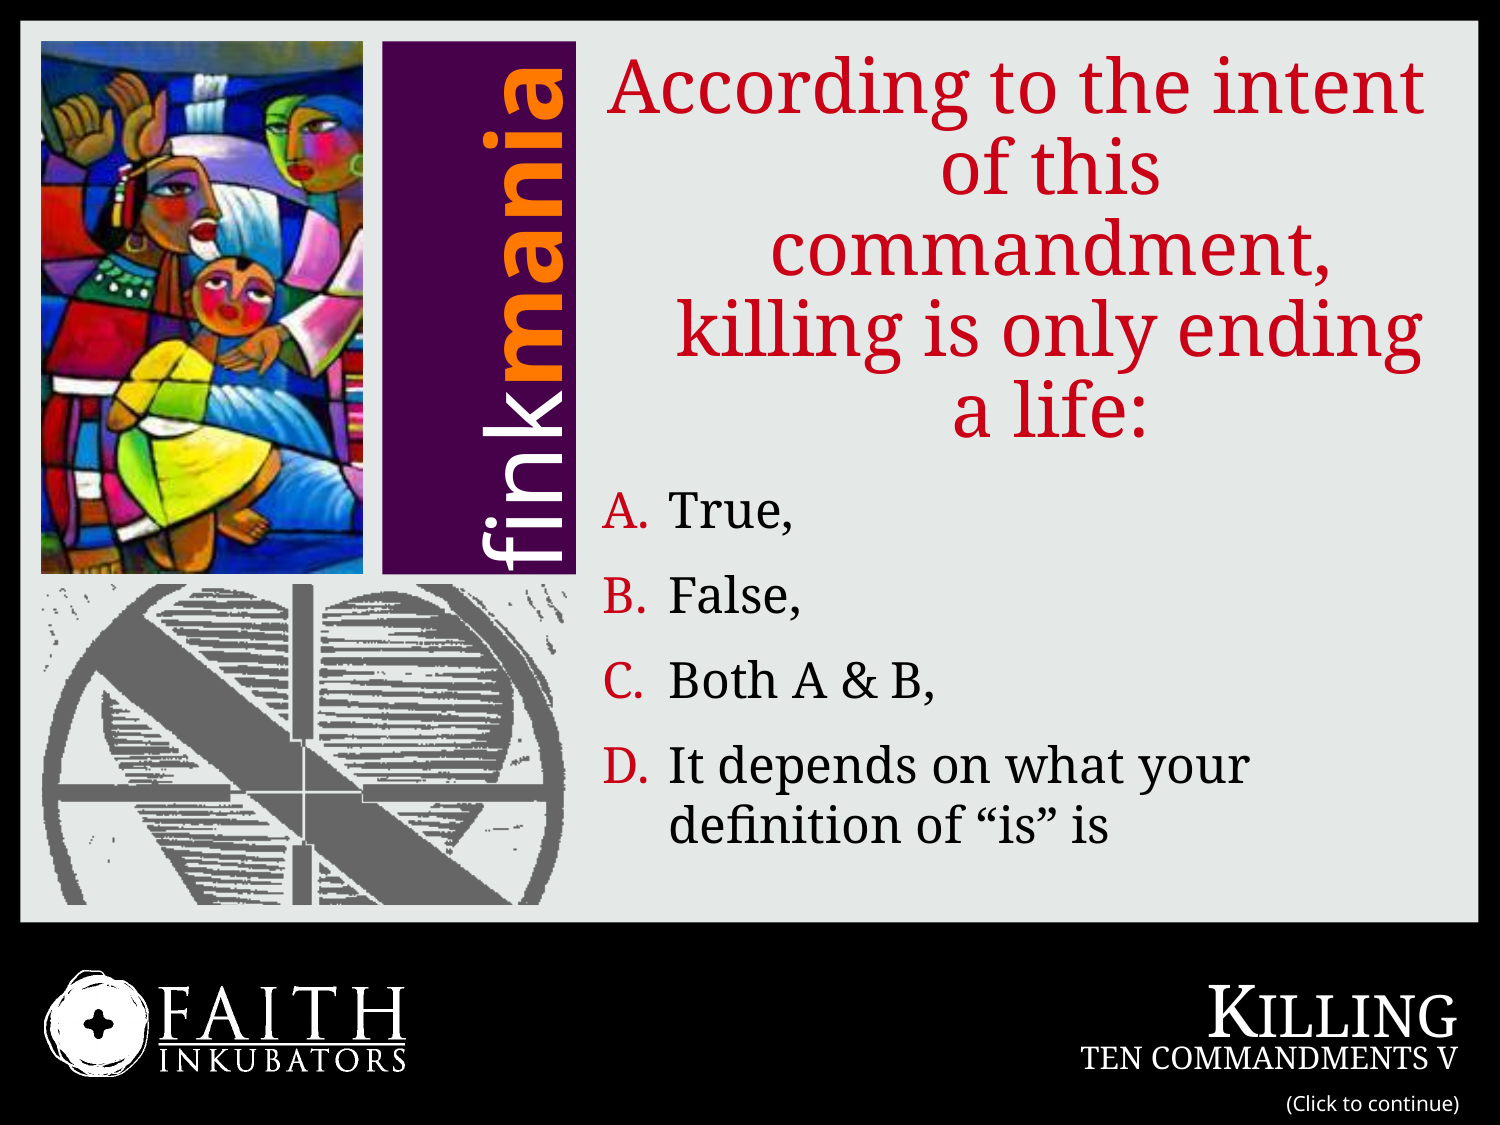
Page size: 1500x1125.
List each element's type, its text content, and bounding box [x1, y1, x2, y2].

text_box (Click to continue) [1271, 1083, 1475, 1123]
picture [41, 41, 363, 574]
picture [41, 967, 409, 1080]
text_box finkmania [458, 50, 581, 573]
picture [41, 584, 568, 905]
text_box According to the intent of this commandment, killing is only ending a life: True, False, Both A & B, It depends on what your definition of “is” is [581, 41, 1455, 861]
text_box [382, 41, 576, 575]
